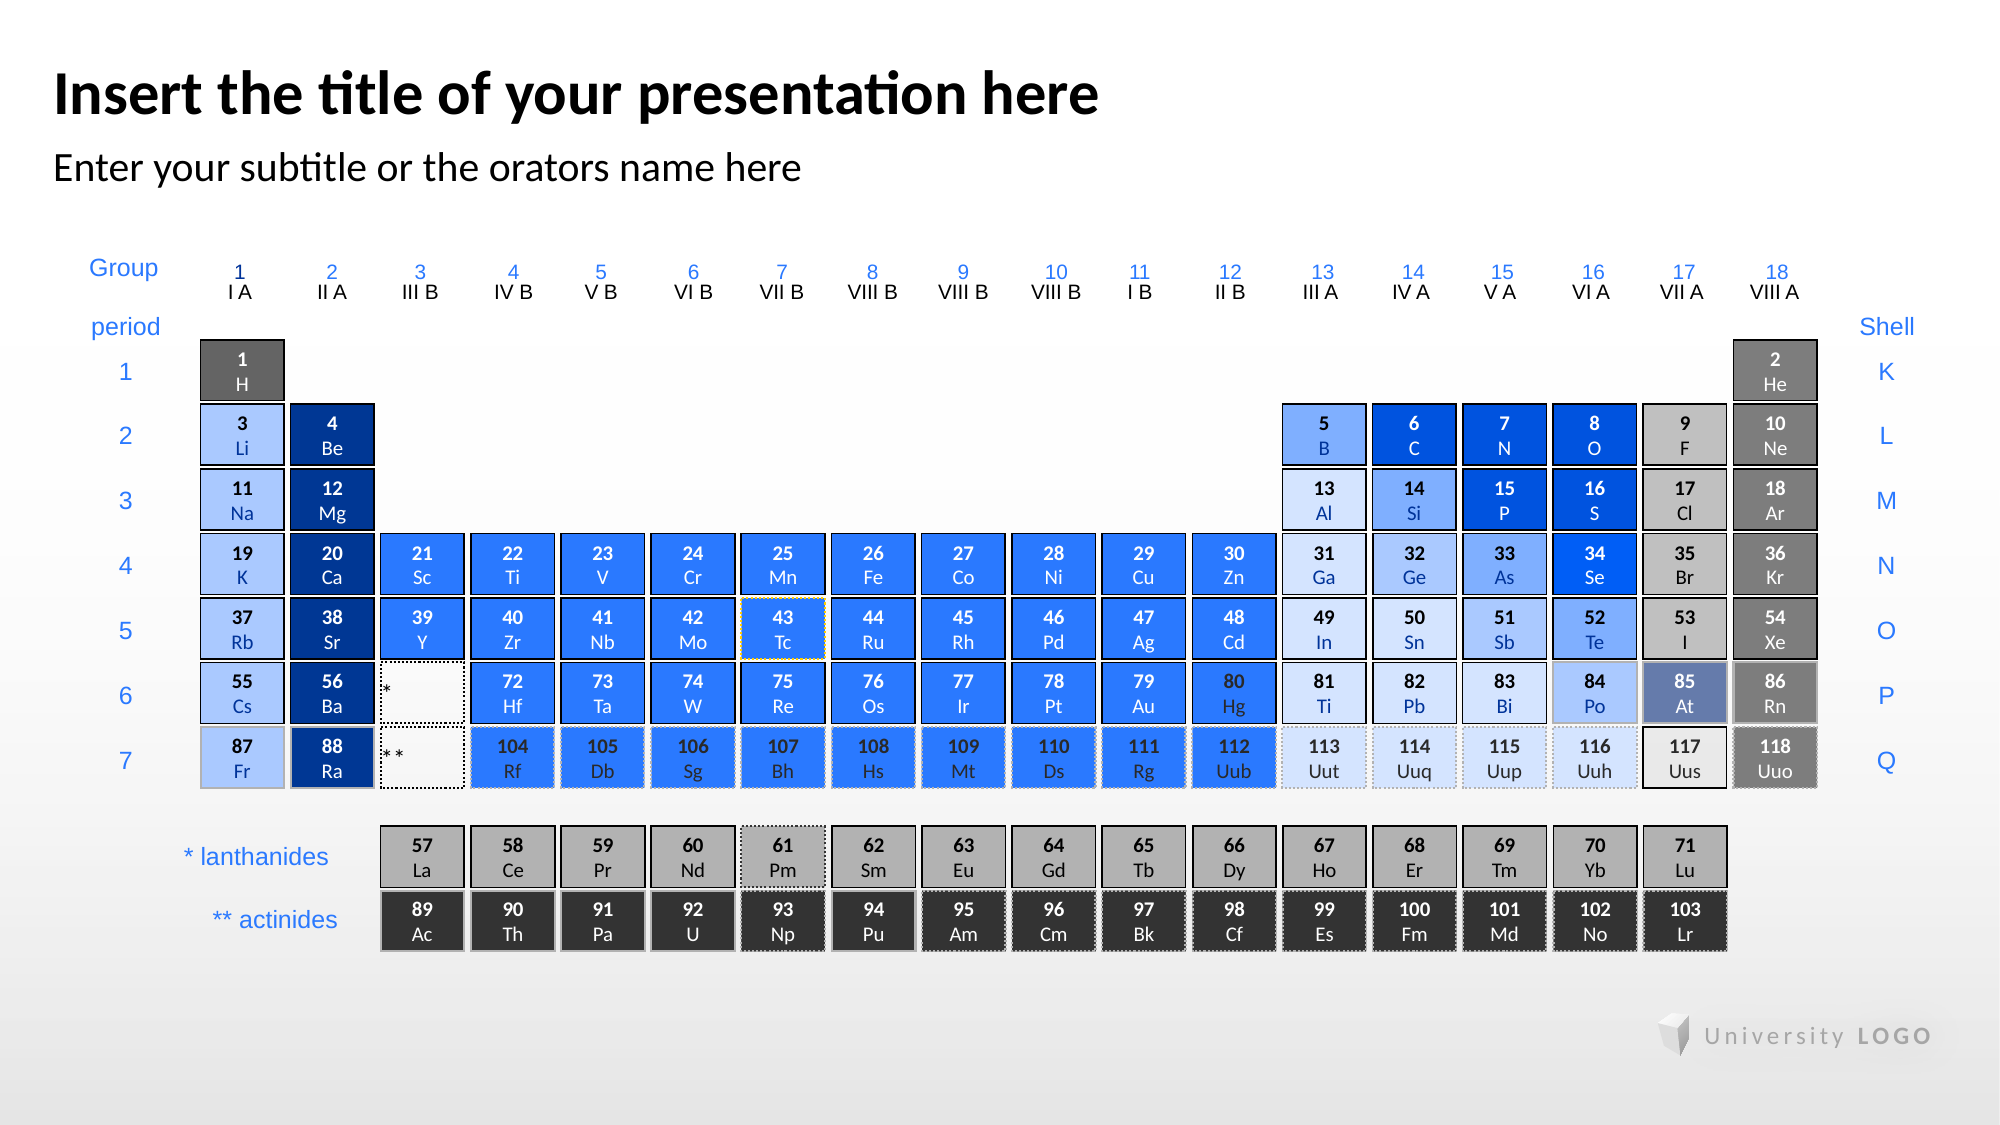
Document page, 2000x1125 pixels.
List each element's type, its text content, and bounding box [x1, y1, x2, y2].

list Enter your subtitle or the orators name here [53, 140, 1947, 196]
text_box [73, 250, 1931, 952]
title Insert the title of your presentation here [53, 39, 1947, 140]
